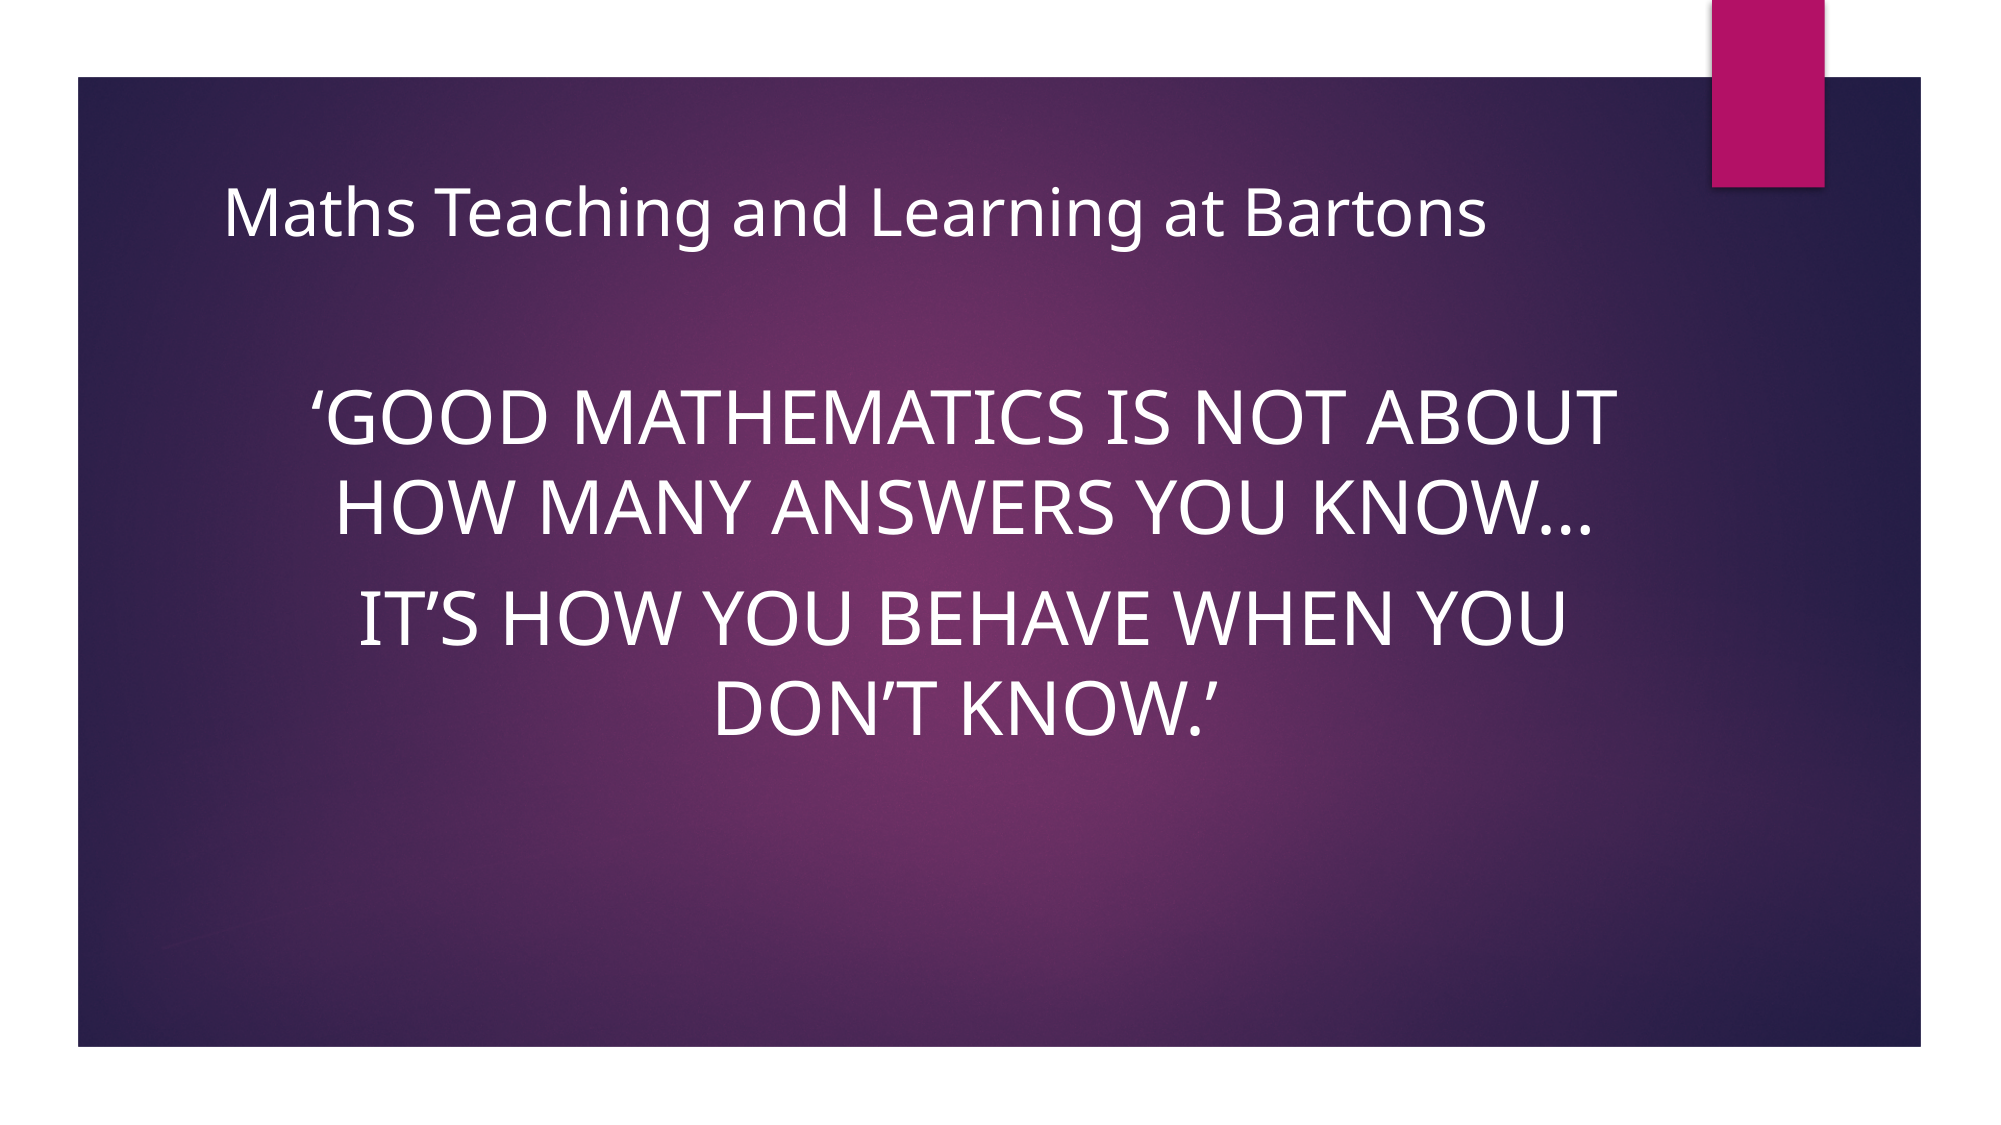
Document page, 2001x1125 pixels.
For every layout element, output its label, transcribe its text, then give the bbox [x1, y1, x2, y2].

subtitle ‘GOOD Mathematics is not about how many answers you know… It’s how you behave when you don’t know.’ [241, 362, 1690, 883]
text_box Maths Teaching and Learning at Bartons [207, 162, 1603, 257]
